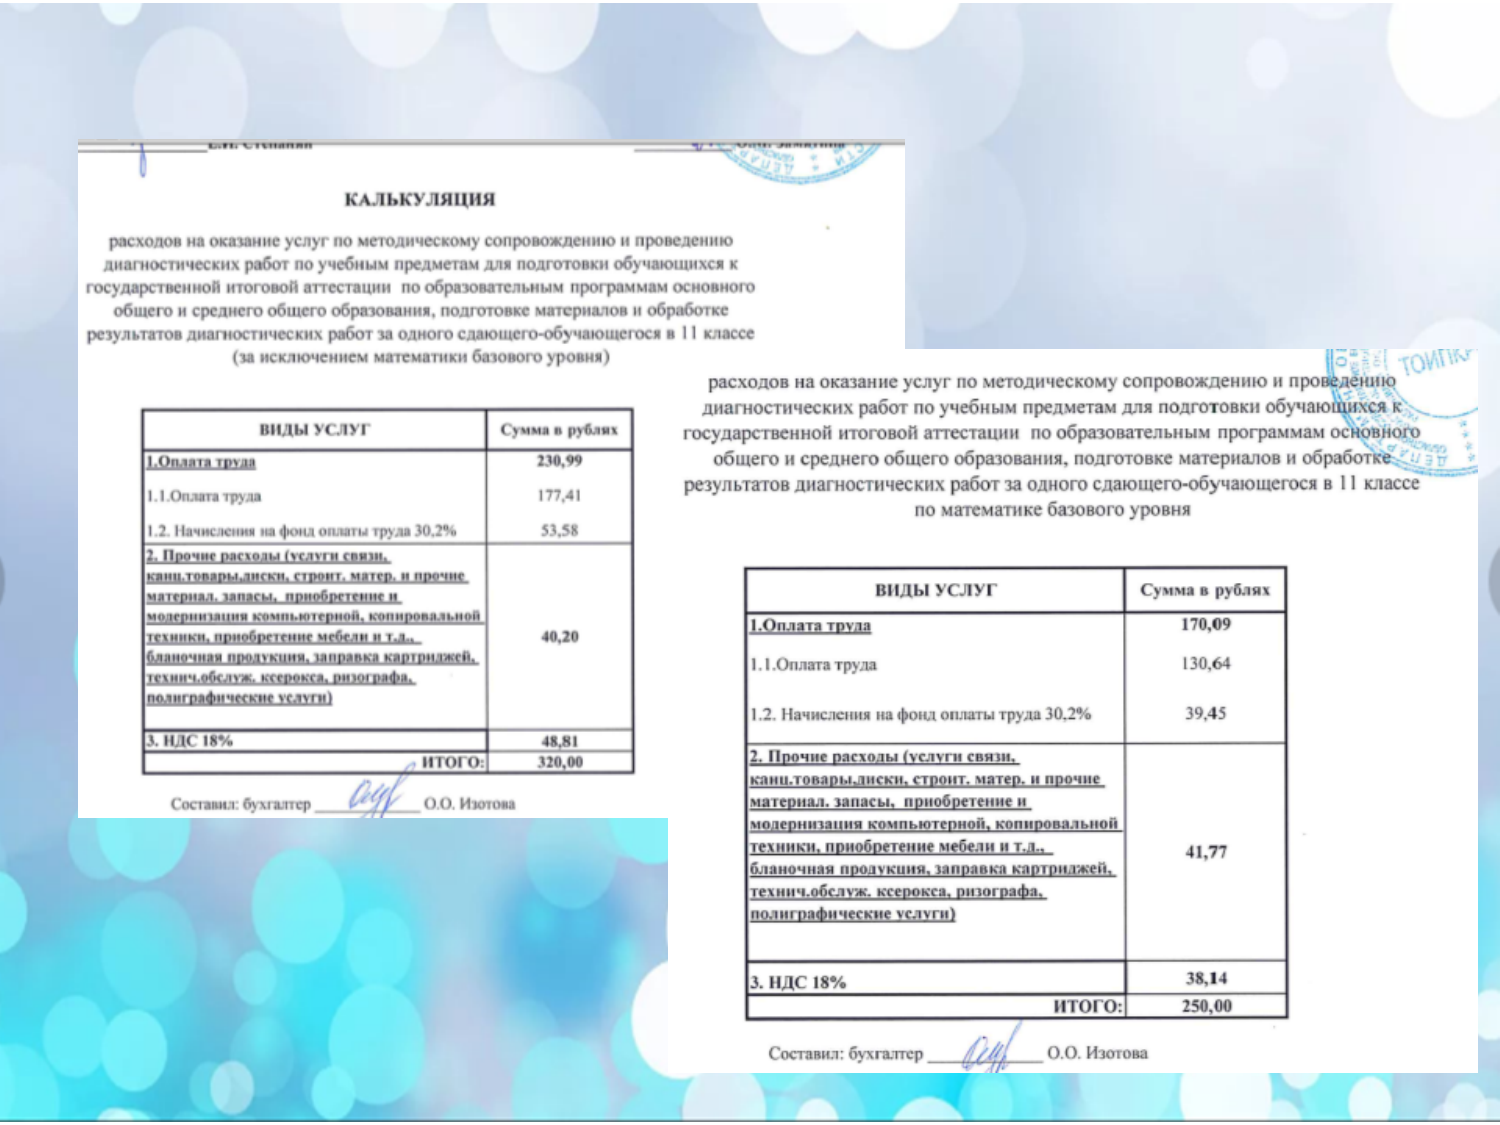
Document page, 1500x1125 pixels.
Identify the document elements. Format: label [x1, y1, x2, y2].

list [78, 139, 905, 818]
picture [0, 3, 1500, 1123]
